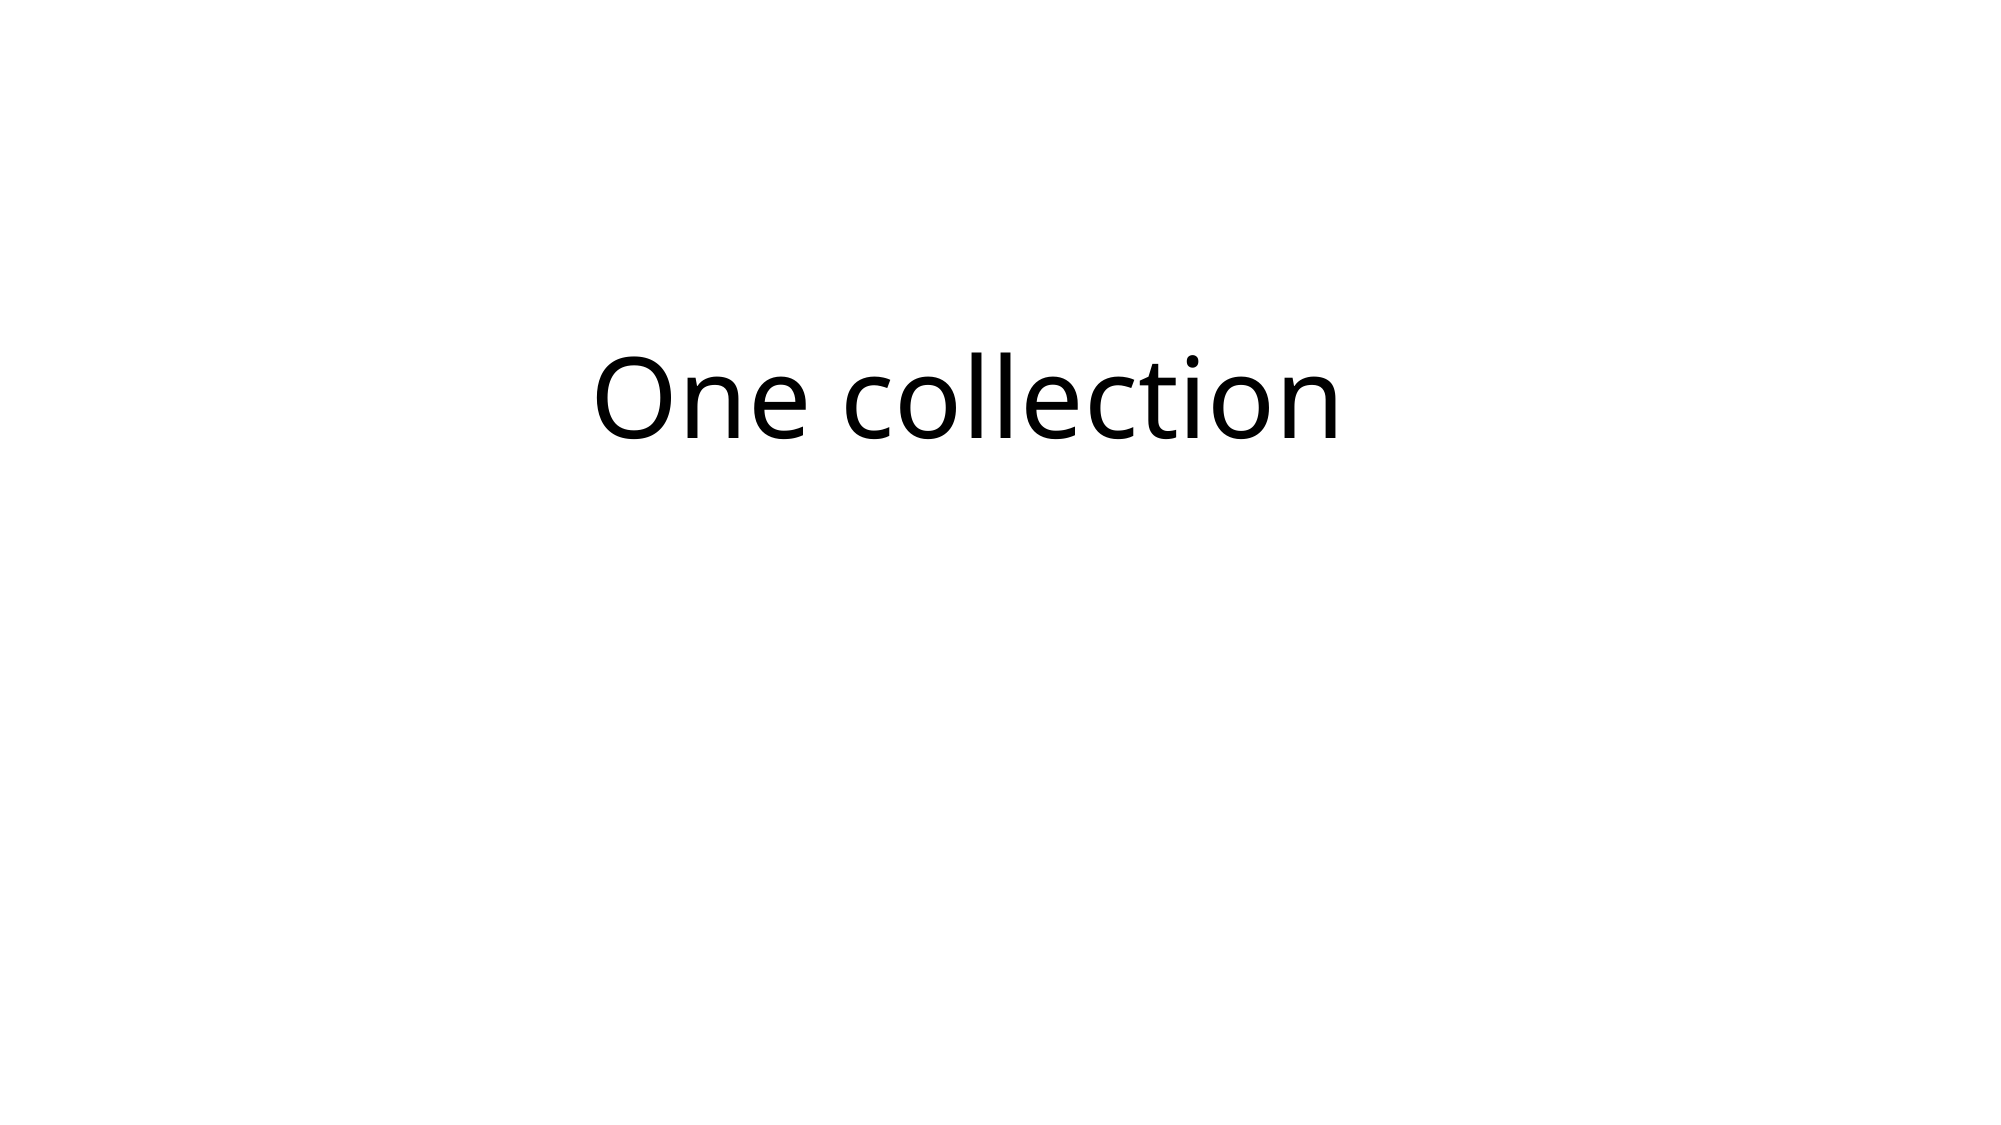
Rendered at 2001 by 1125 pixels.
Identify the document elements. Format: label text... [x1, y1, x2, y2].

title One collection [575, 293, 1384, 512]
